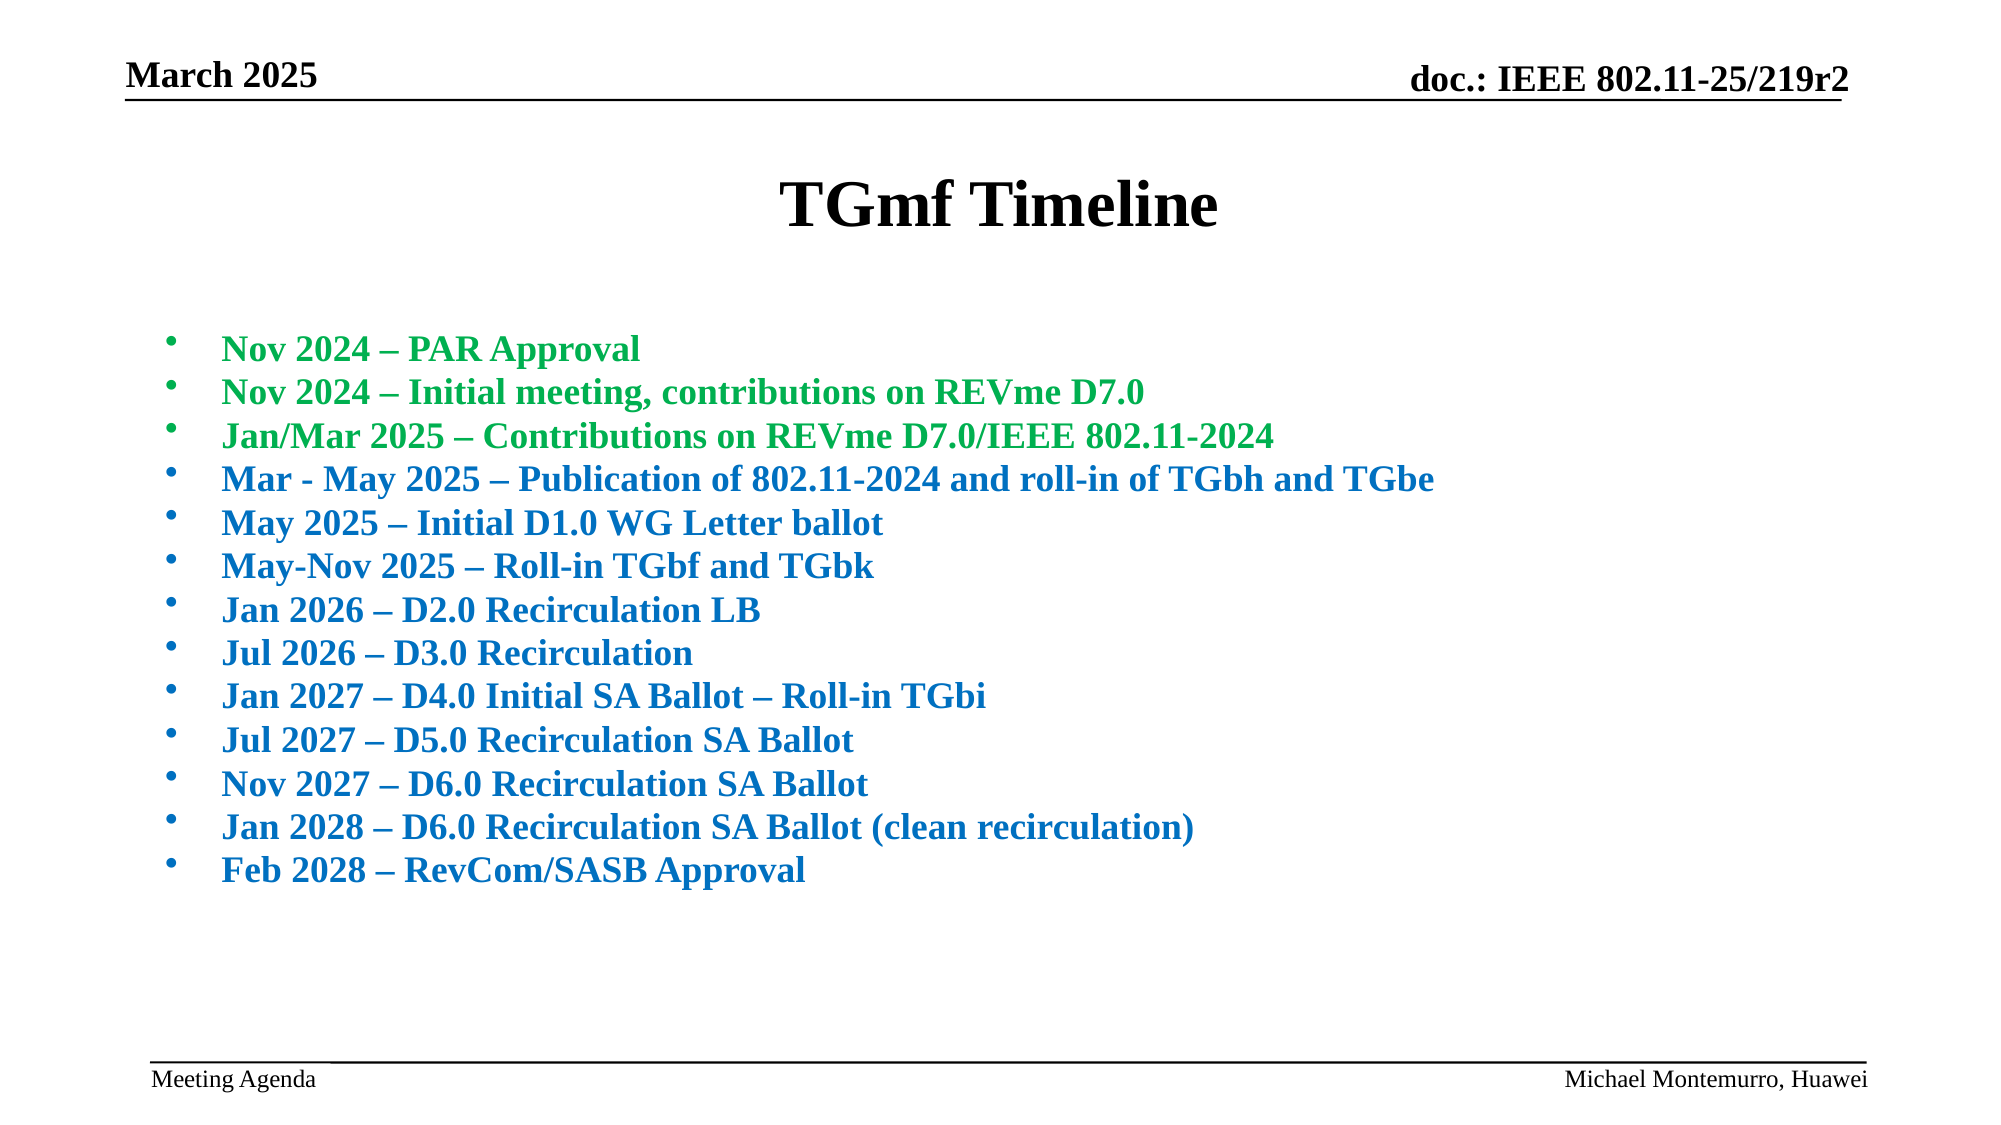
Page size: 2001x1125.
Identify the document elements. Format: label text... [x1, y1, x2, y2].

list Nov 2024 – PAR Approval Nov 2024 – Initial meeting, contributions on REVme D7.0 Jan/Mar 2025 – Contributions on REVme D7.0/IEEE 802.11-2024 Mar - May 2025 – Publication of 802.11-2024 and roll-in of TGbh and TGbe May 2025 – Initial D1.0 WG Letter ballot May-Nov 2025 – Roll-in TGbf and TGbk Jan 2026 – D2.0 Recirculation LB Jul 2026 – D3.0 Recirculation Jan 2027 – D4.0 Initial SA Ballot – Roll-in TGbi Jul 2027 – D5.0 Recirculation SA Ballot Nov 2027 – D6.0 Recirculation SA Ballot Jan 2028 – D6.0 Recirculation SA Ballot (clean recirculation) Feb 2028 – RevCom/SASB Approval [150, 324, 1850, 1000]
footer Michael Montemurro, Huawei [1266, 1061, 1869, 1093]
title TGmf Timeline [150, 112, 1850, 288]
